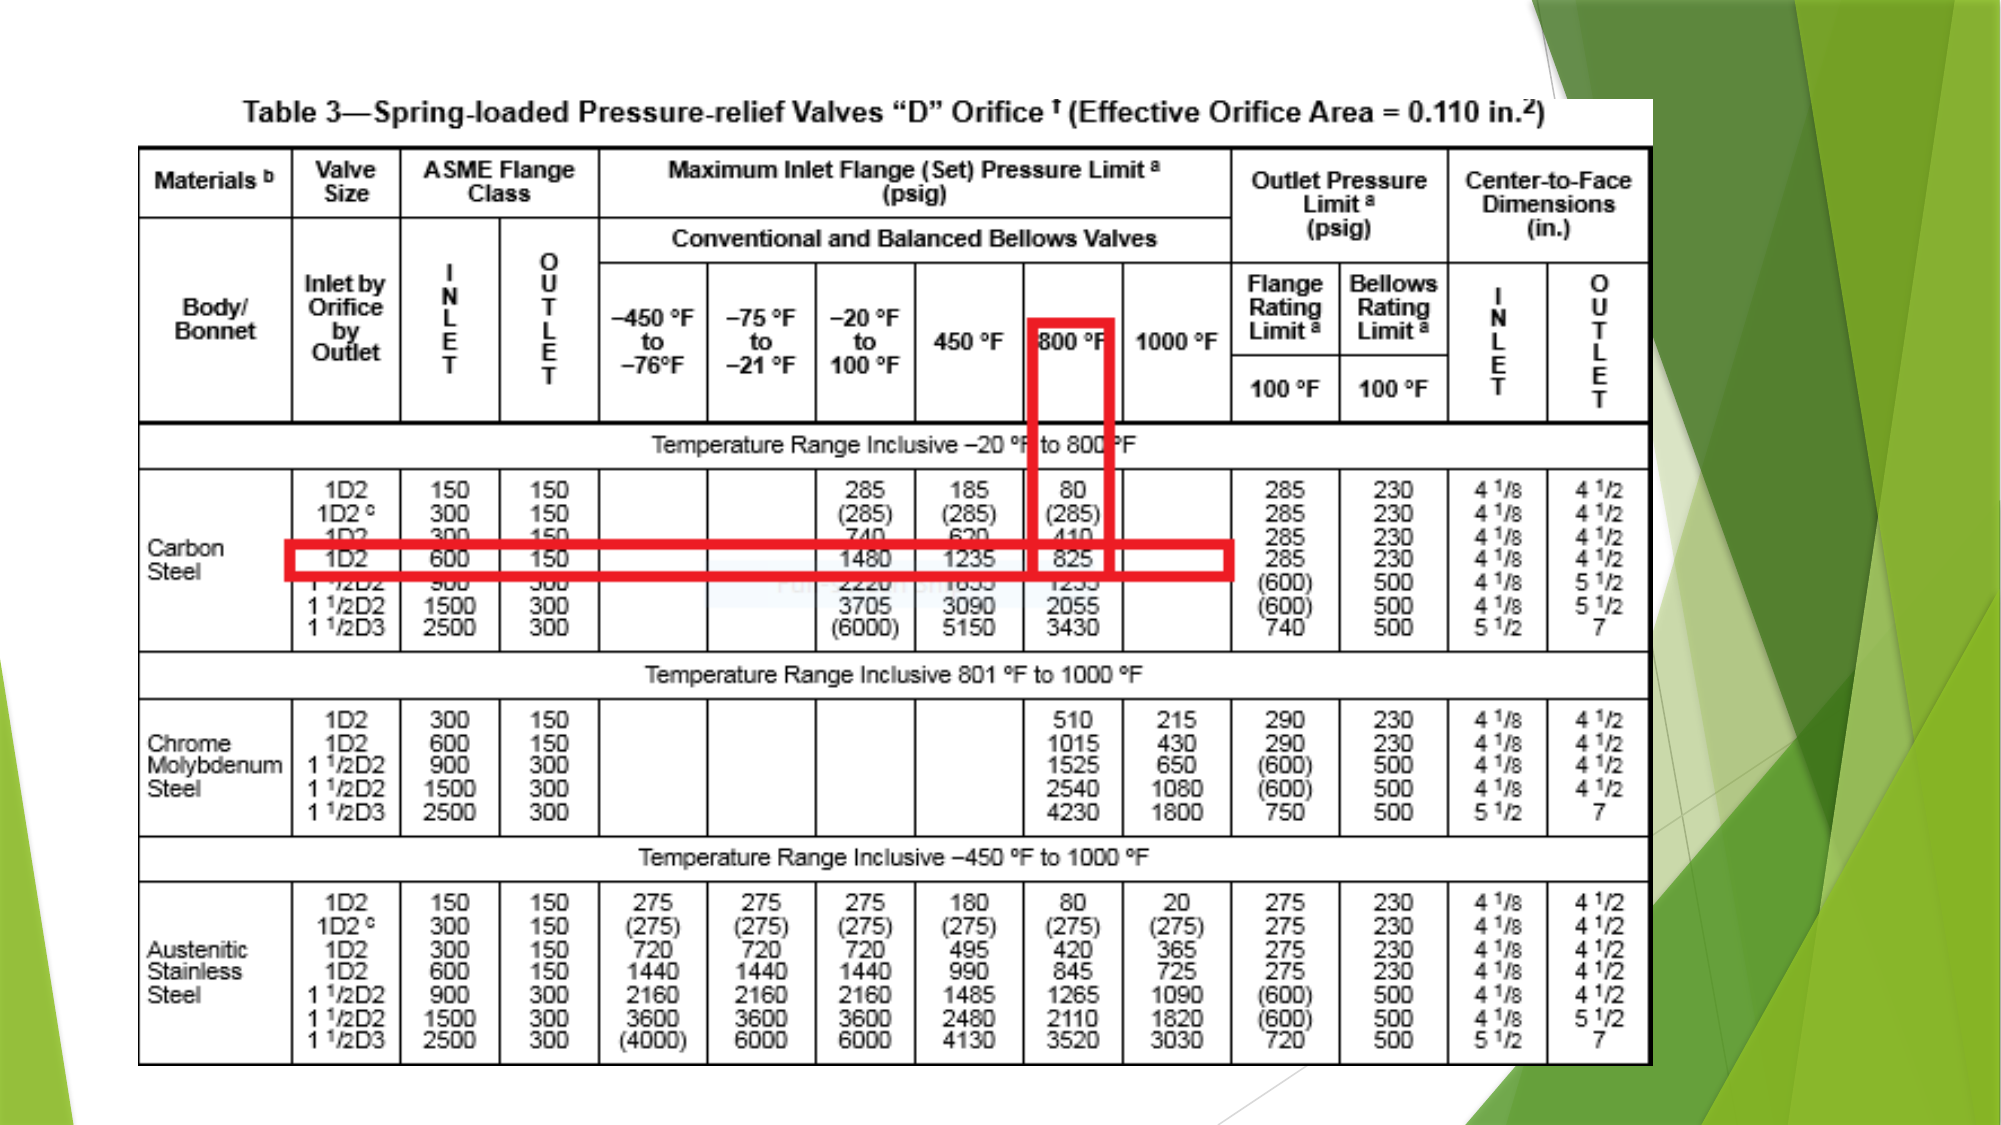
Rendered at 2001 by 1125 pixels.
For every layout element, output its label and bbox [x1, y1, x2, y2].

picture [138, 99, 1653, 1067]
